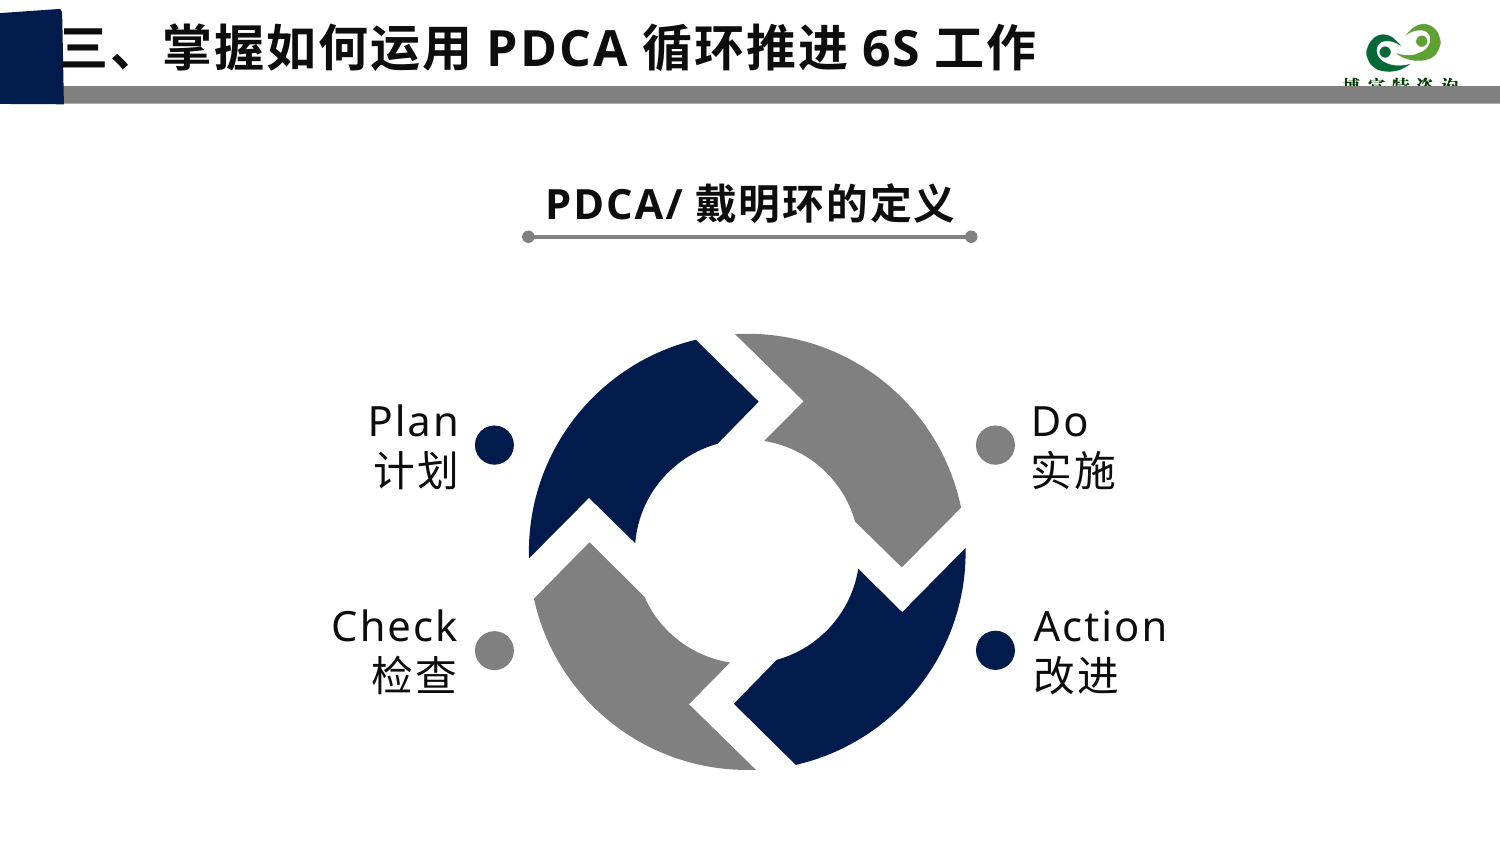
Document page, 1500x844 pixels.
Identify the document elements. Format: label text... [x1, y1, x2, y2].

text_box 三、掌握如何运用PDCA循环推进6S工作 [43, 9, 1052, 85]
picture [1329, 23, 1477, 86]
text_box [313, 333, 1187, 770]
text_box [528, 170, 972, 237]
